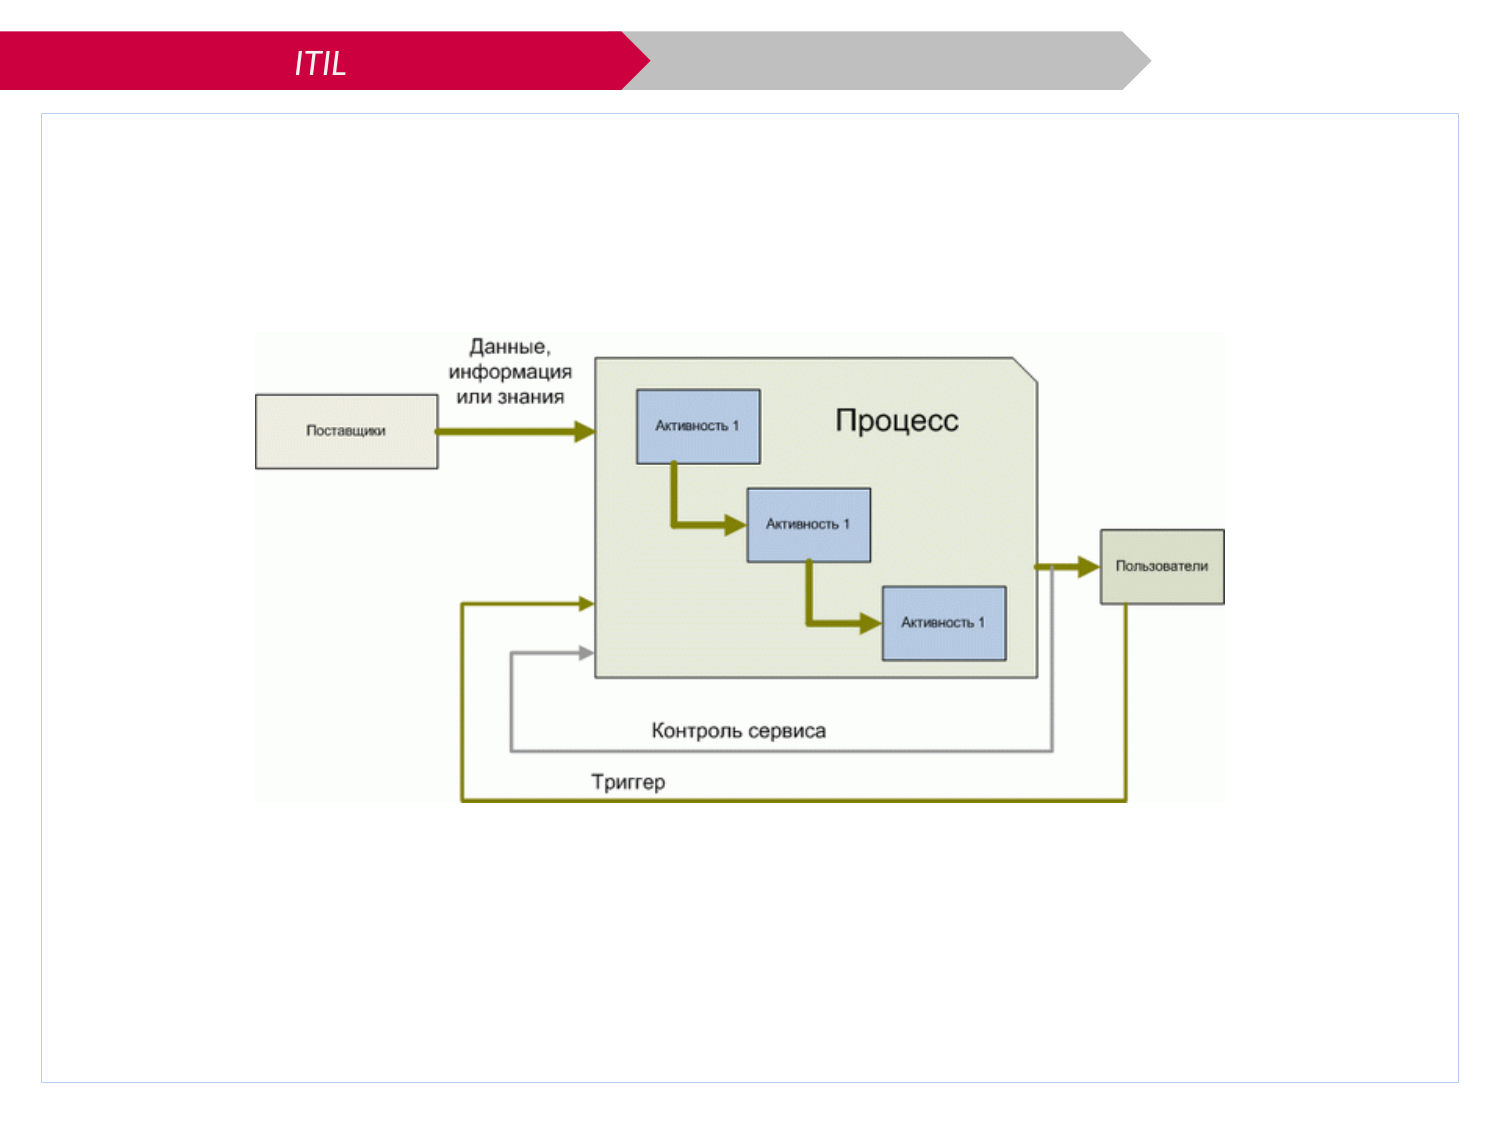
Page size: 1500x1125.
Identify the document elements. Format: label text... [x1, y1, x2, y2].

list ITIL [44, 31, 597, 90]
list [255, 332, 1225, 803]
